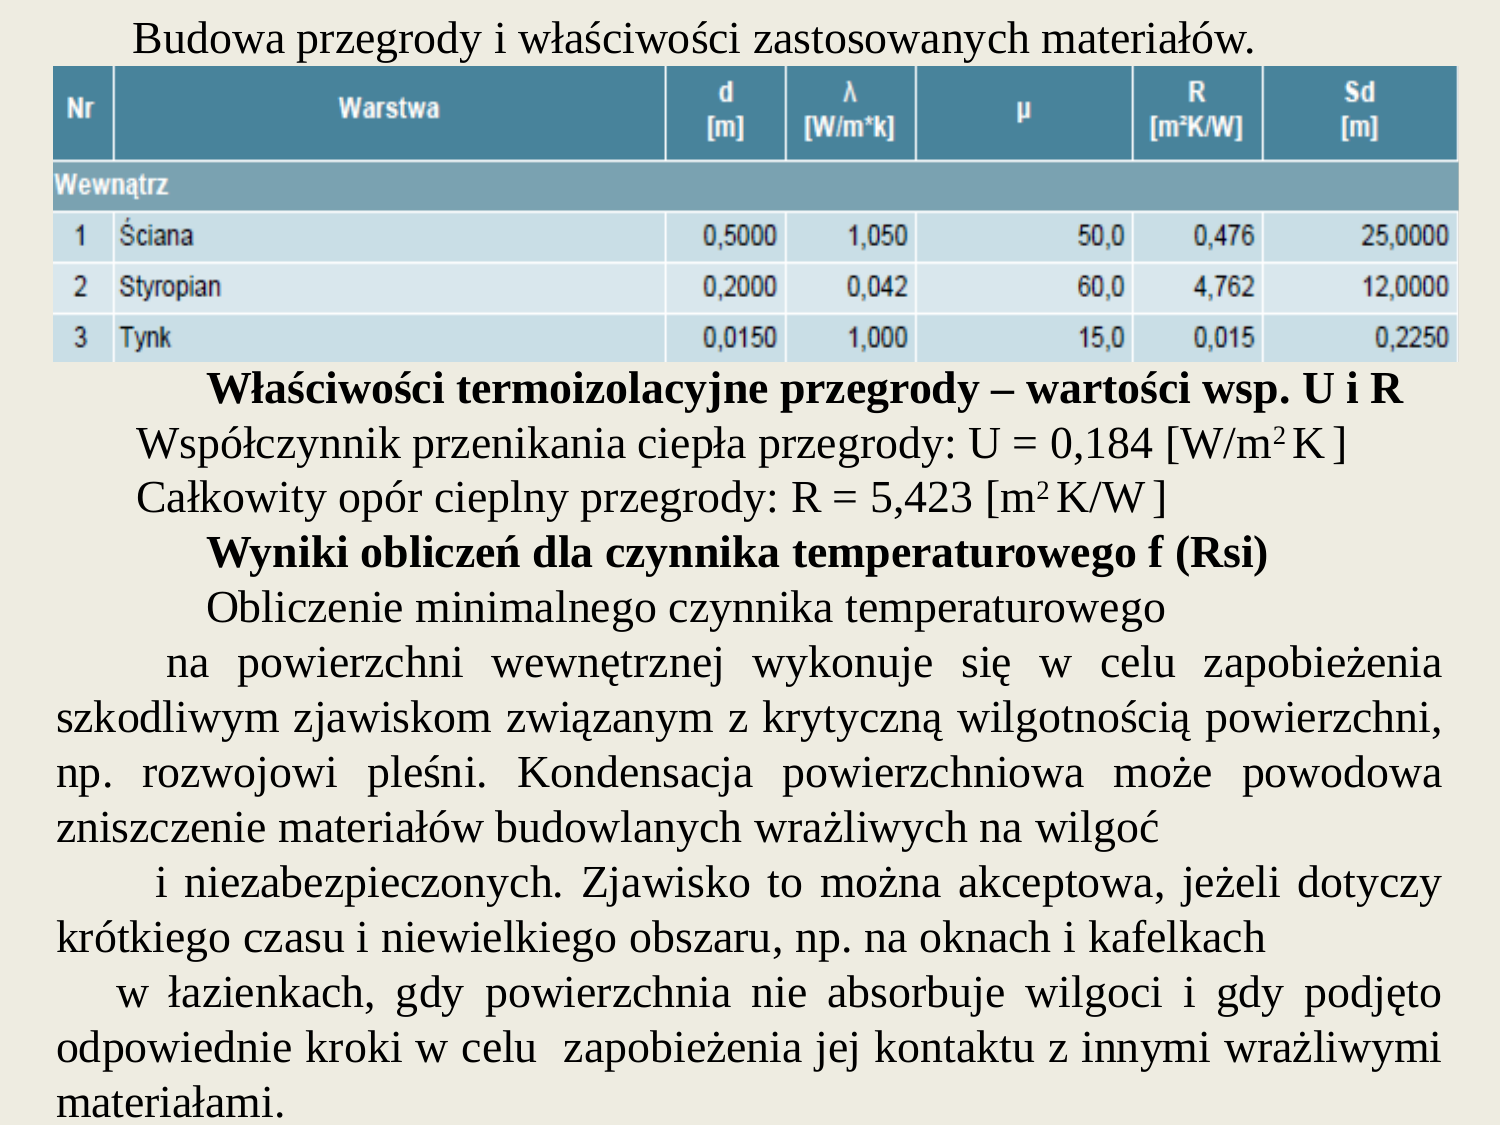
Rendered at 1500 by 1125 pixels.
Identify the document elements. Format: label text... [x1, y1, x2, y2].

picture [52, 66, 1459, 362]
text_box Właściwości termoizolacyjne przegrody – wartości wsp. U i R Współczynnik przenikania ciepła przegrody: U = 0,184 [W/m2 K ] Całkowity opór cieplny przegrody: R = 5,423 [m2 K/W ] Wyniki obliczeń dla czynnika temperaturowego f (Rsi) Obliczenie minimalnego czynnika temperaturowego na powierzchni wewnętrznej wykonuje się w celu zapobieżenia szkodliwym zjawiskom związanym z krytyczną wilgotnością powierzchni, np. rozwojowi pleśni. Kondensacja powierzchniowa może powodowa zniszczenie materiałów budowlanych wrażliwych na wilgoć i niezabezpieczonych. Zjawisko to można akceptowa, jeżeli dotyczy krótkiego czasu i niewielkiego obszaru, np. na oknach i kafelkach w łazienkach, gdy powierzchnia nie absorbuje wilgoci i gdy podjęto odpowiednie kroki w celu zapobieżenia jej kontaktu z innymi wrażliwymi materiałami. [41, 349, 1459, 1125]
text_box Budowa przegrody i właściwości zastosowanych materiałów. [117, 0, 1272, 64]
